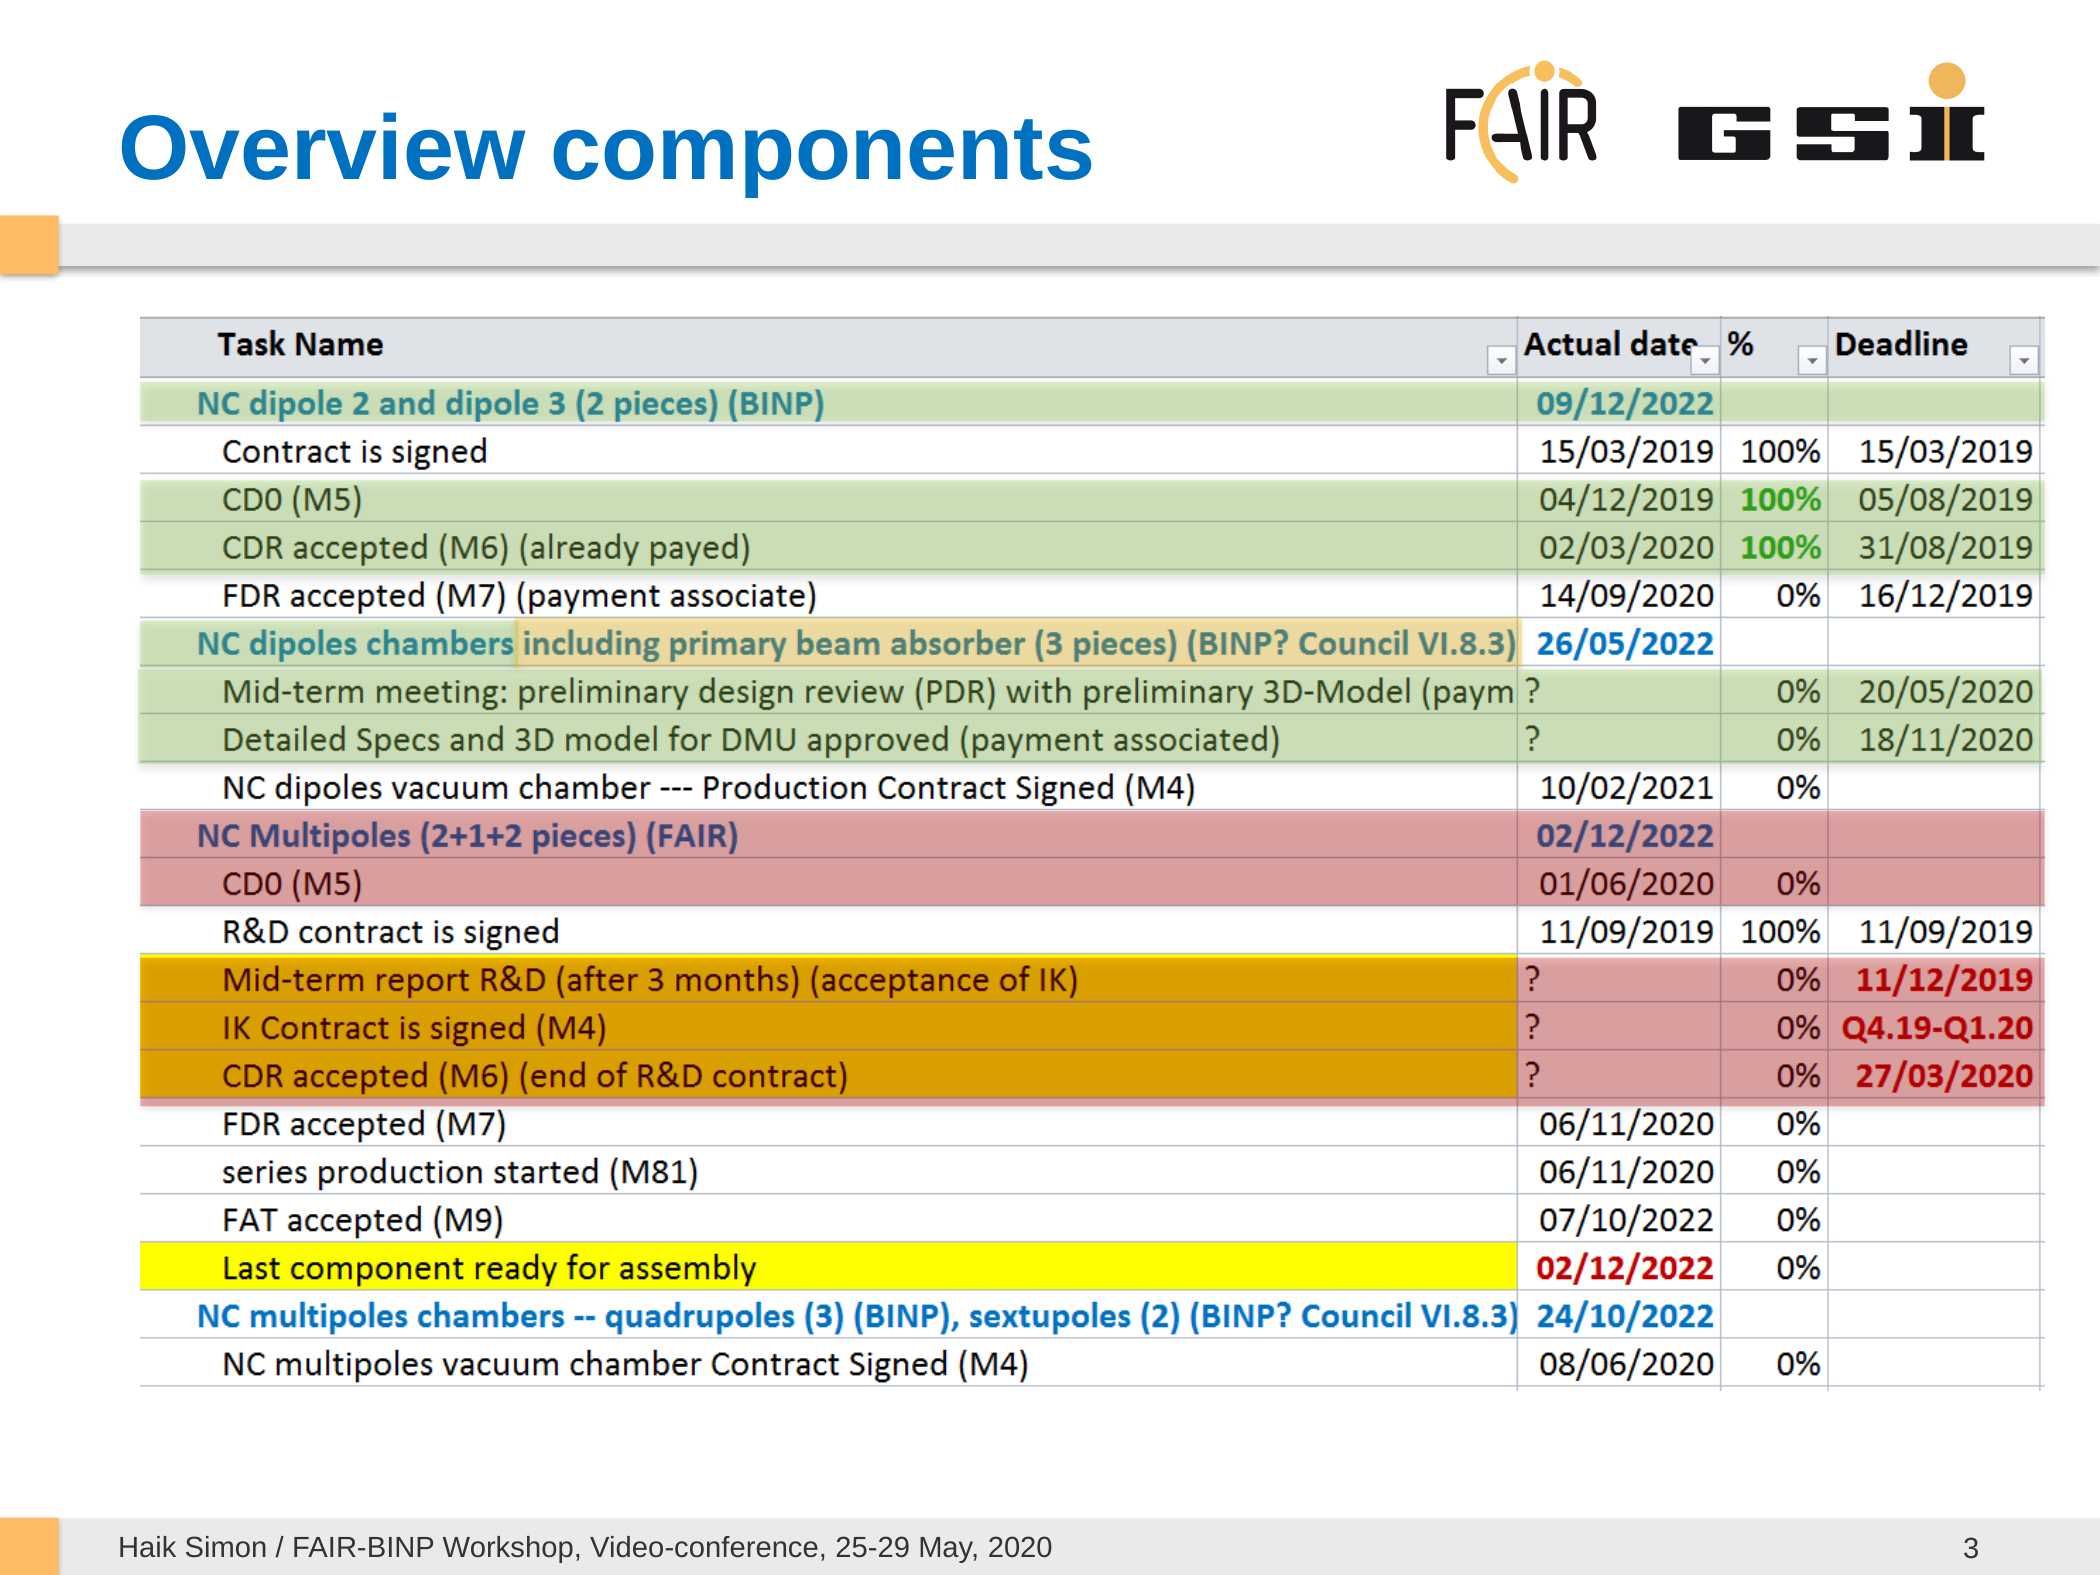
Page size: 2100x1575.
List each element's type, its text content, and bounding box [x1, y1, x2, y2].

slide_number 3 [1829, 1504, 2001, 1575]
picture [1445, 58, 1597, 185]
footer Haik Simon / FAIR-BINP Workshop, Video-conference, 25-29 May, 2020 [97, 1504, 1631, 1575]
picture [1676, 59, 1986, 163]
title Overview components [97, 62, 1446, 209]
picture [140, 316, 2045, 1391]
